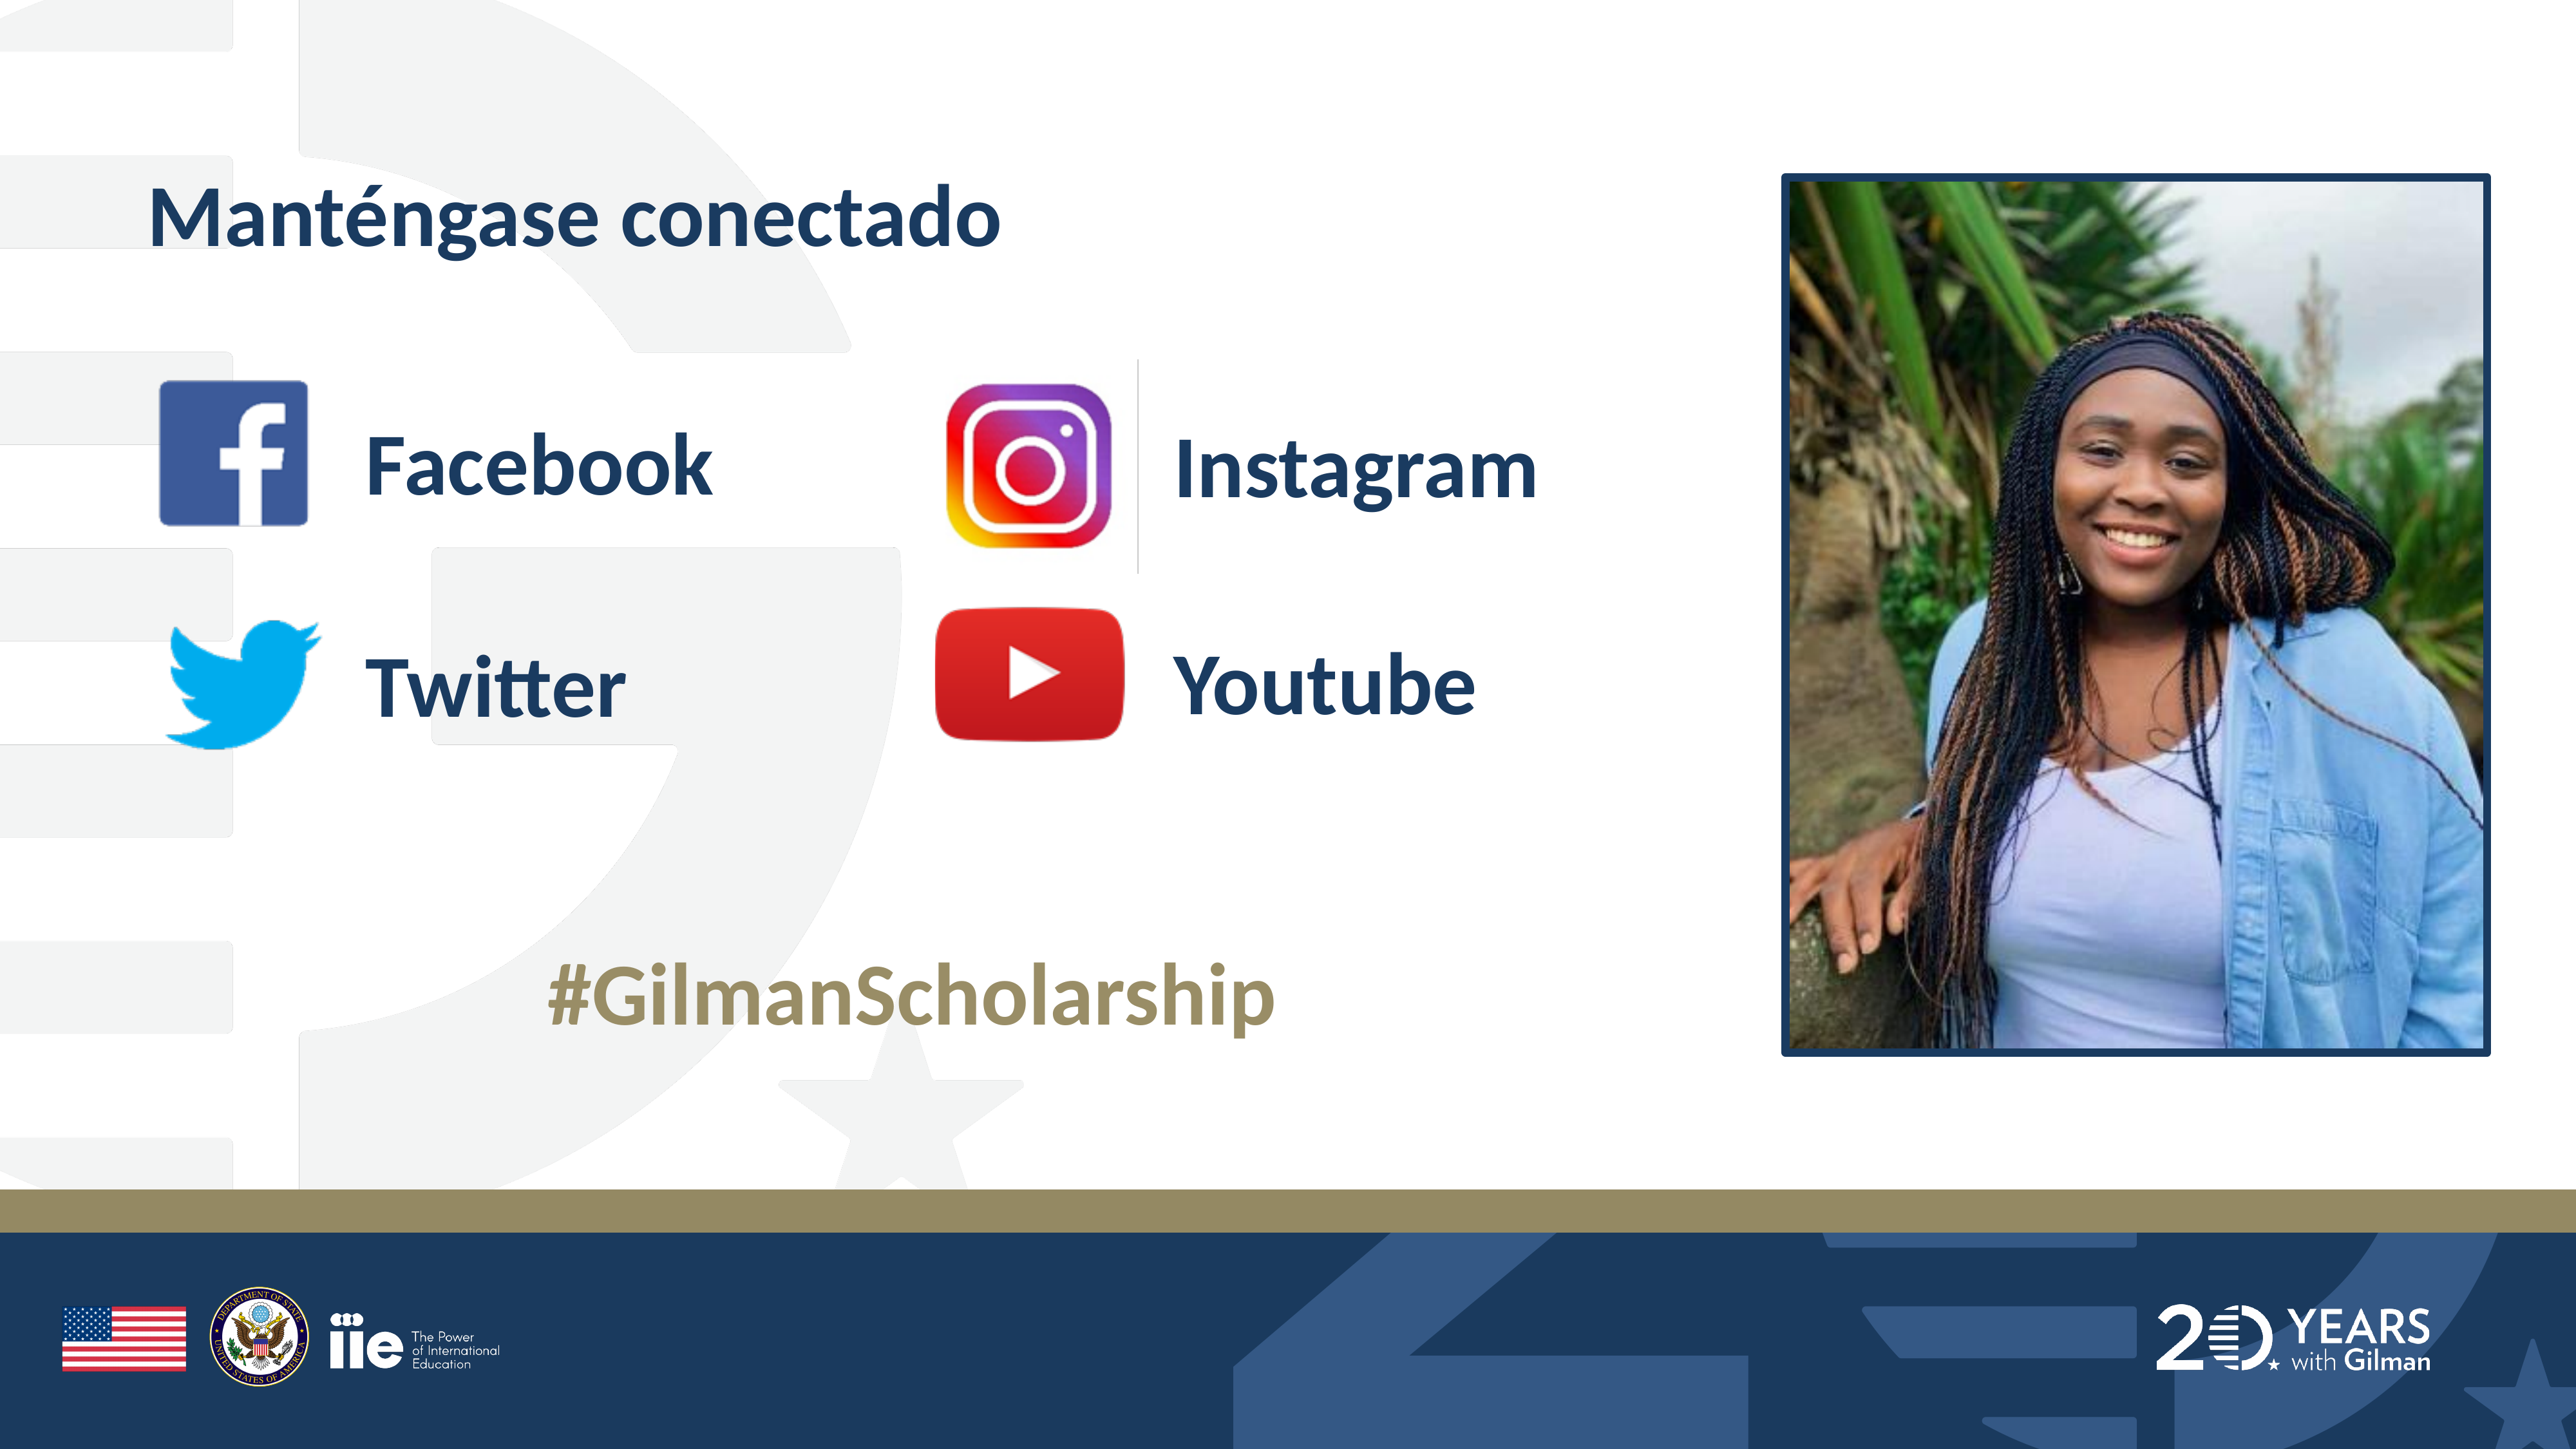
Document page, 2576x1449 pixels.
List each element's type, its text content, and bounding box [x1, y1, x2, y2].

text_box Manténgase conectado [142, 152, 1683, 270]
picture [0, 0, 1157, 1189]
picture [1789, 181, 2484, 1049]
text_box Facebook [360, 401, 757, 518]
text_box Twitter [360, 623, 757, 741]
text_box Instagram [1168, 403, 1565, 521]
text_box #GilmanScholarship [142, 931, 1683, 1048]
picture [330, 1313, 499, 1368]
picture [62, 1285, 310, 1387]
picture [1233, 1233, 2576, 1449]
text_box Youtube [1168, 621, 1565, 738]
